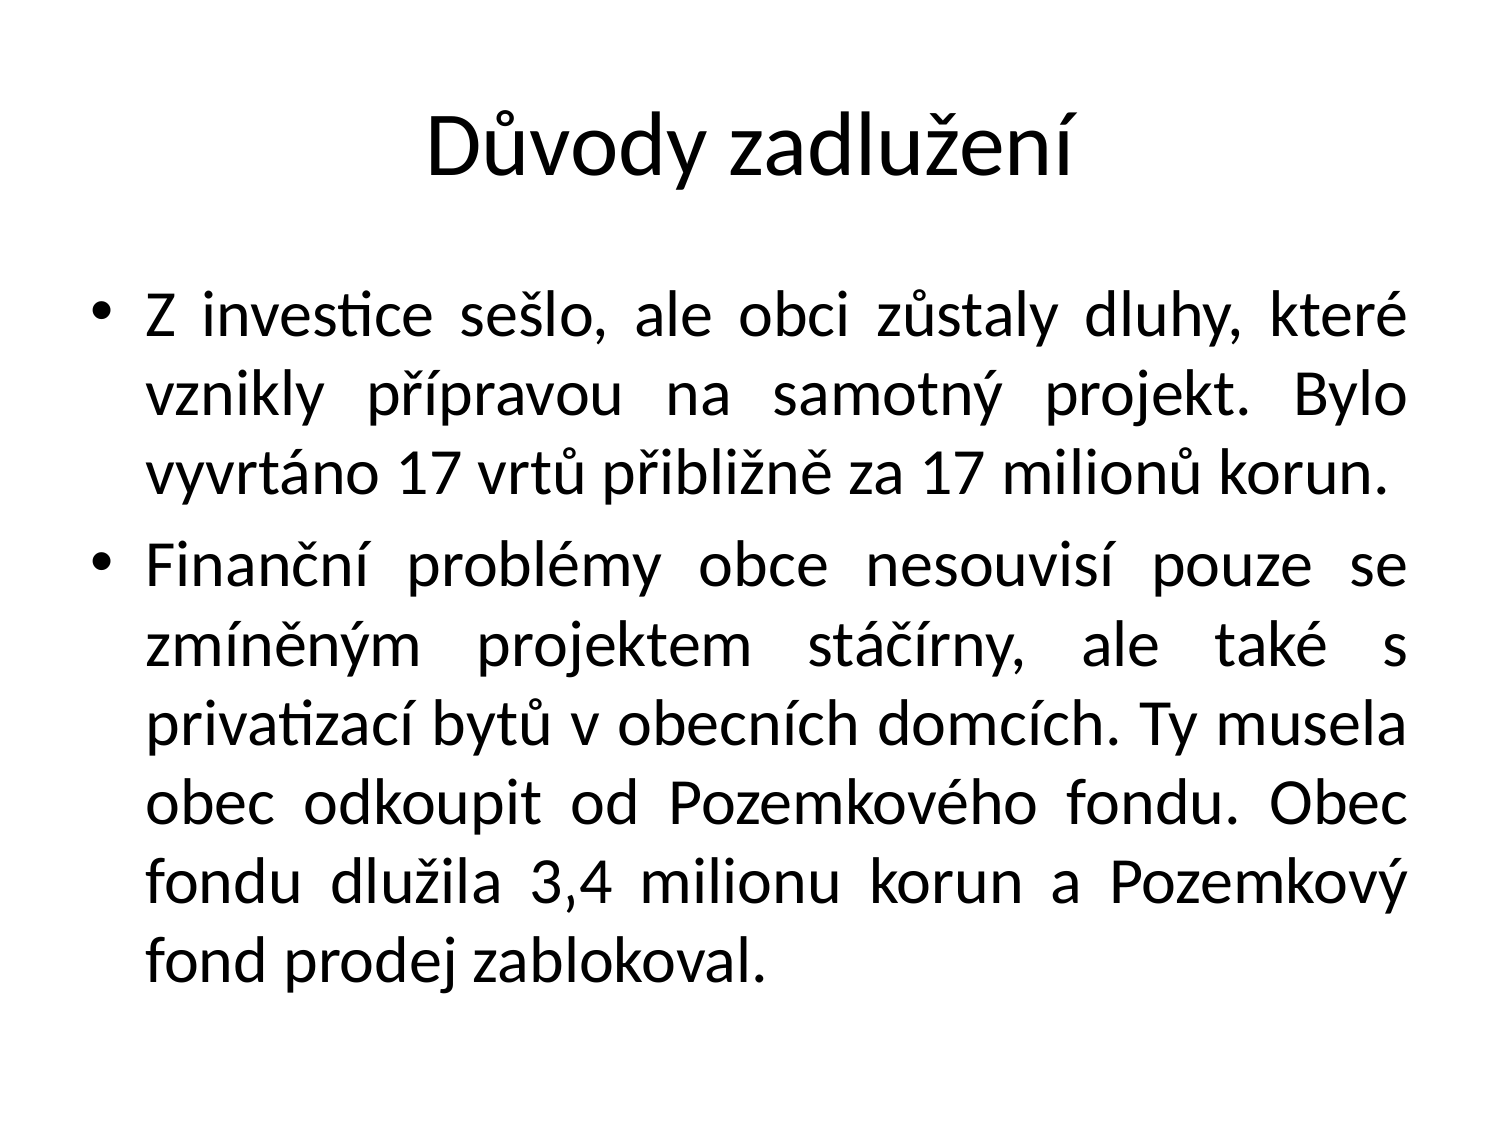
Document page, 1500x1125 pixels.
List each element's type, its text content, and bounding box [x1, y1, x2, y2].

list Z investice sešlo, ale obci zůstaly dluhy, které vznikly přípravou na samotný projekt. Bylo vyvrtáno 17 vrtů přibližně za 17 milionů korun. Finanční problémy obce nesouvisí pouze se zmíněným projektem stáčírny, ale také s privatizací bytů v obecních domcích. Ty musela obec odkoupit od Pozemkového fondu. Obec fondu dlužila 3‚4 milionu korun a Pozemkový fond prodej zablokoval. [75, 262, 1425, 1005]
title Důvody zadlužení [75, 45, 1425, 233]
